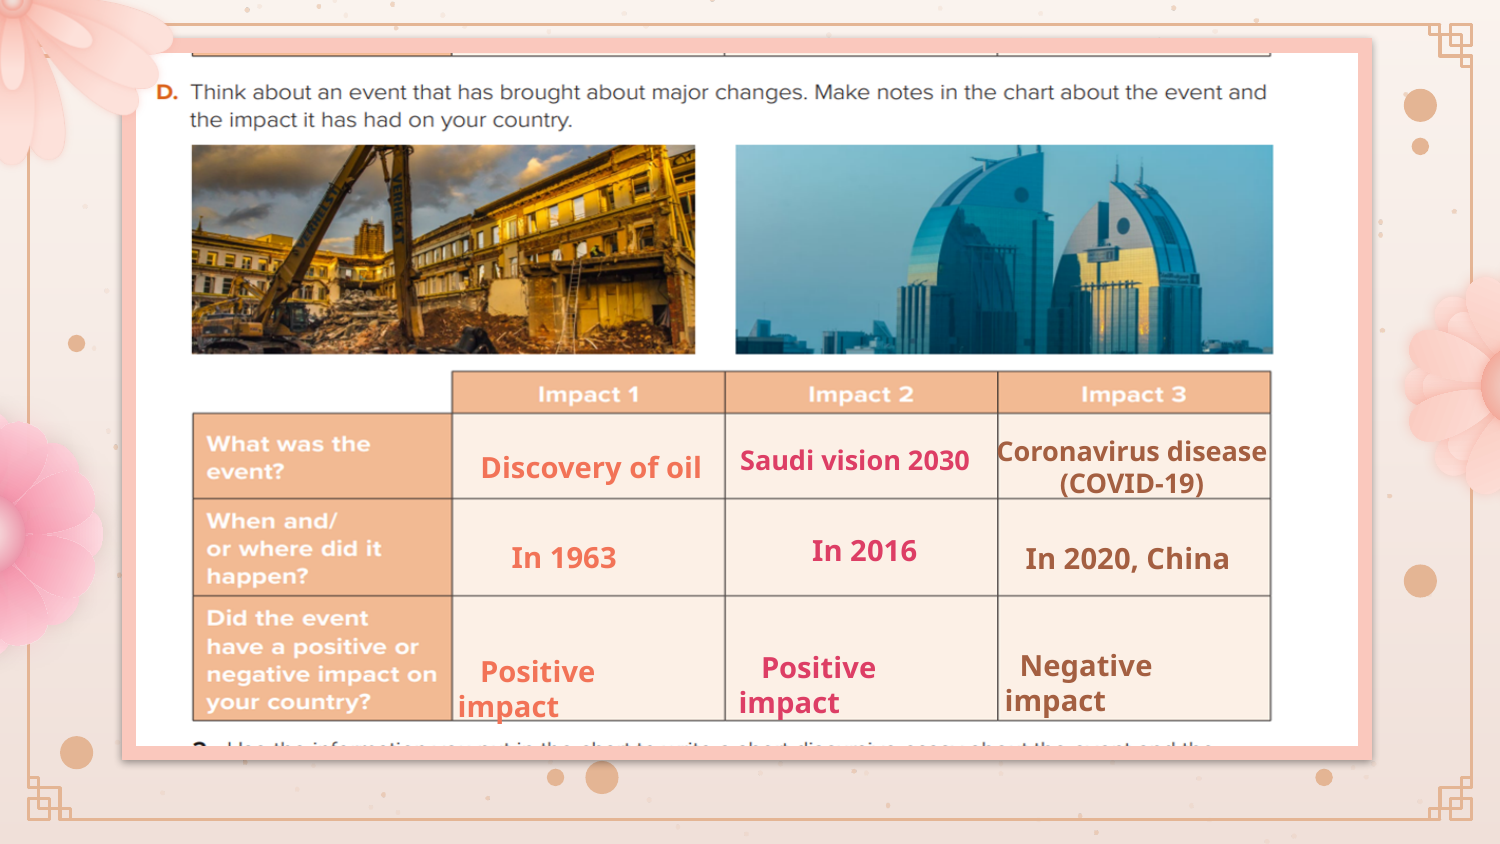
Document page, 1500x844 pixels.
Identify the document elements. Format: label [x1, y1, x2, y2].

picture [0, 0, 1358, 746]
